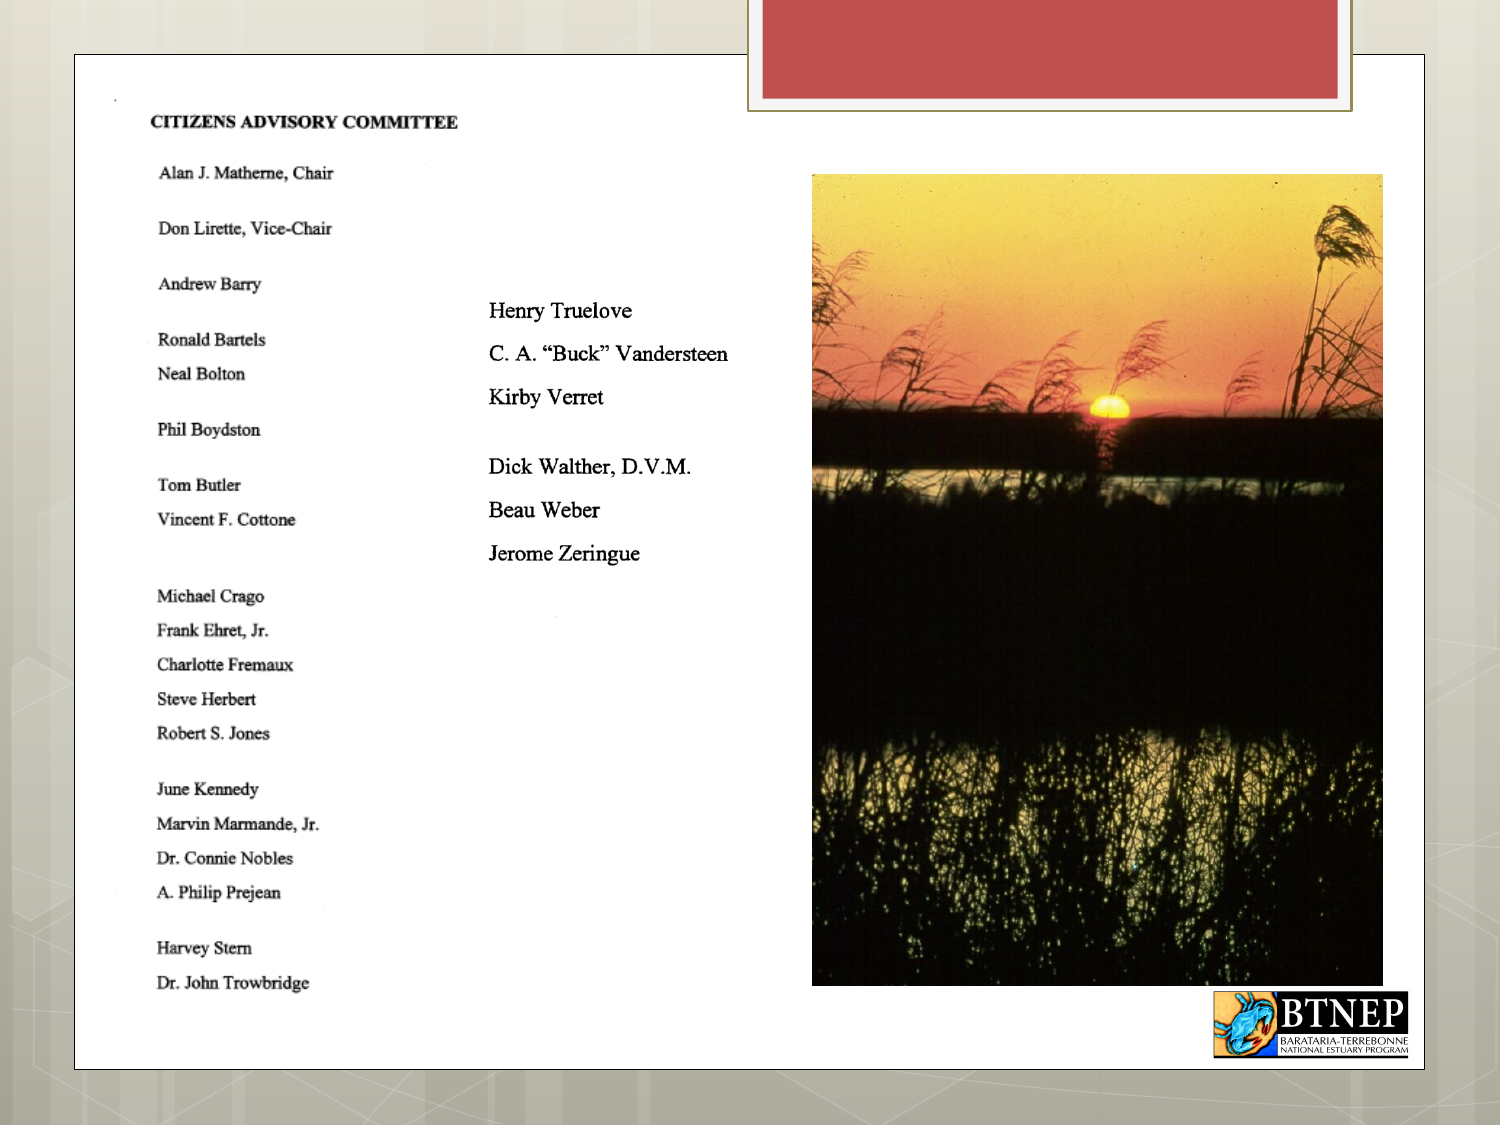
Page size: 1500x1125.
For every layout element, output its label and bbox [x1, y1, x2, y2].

picture [1209, 987, 1413, 1062]
picture [112, 87, 1383, 1040]
